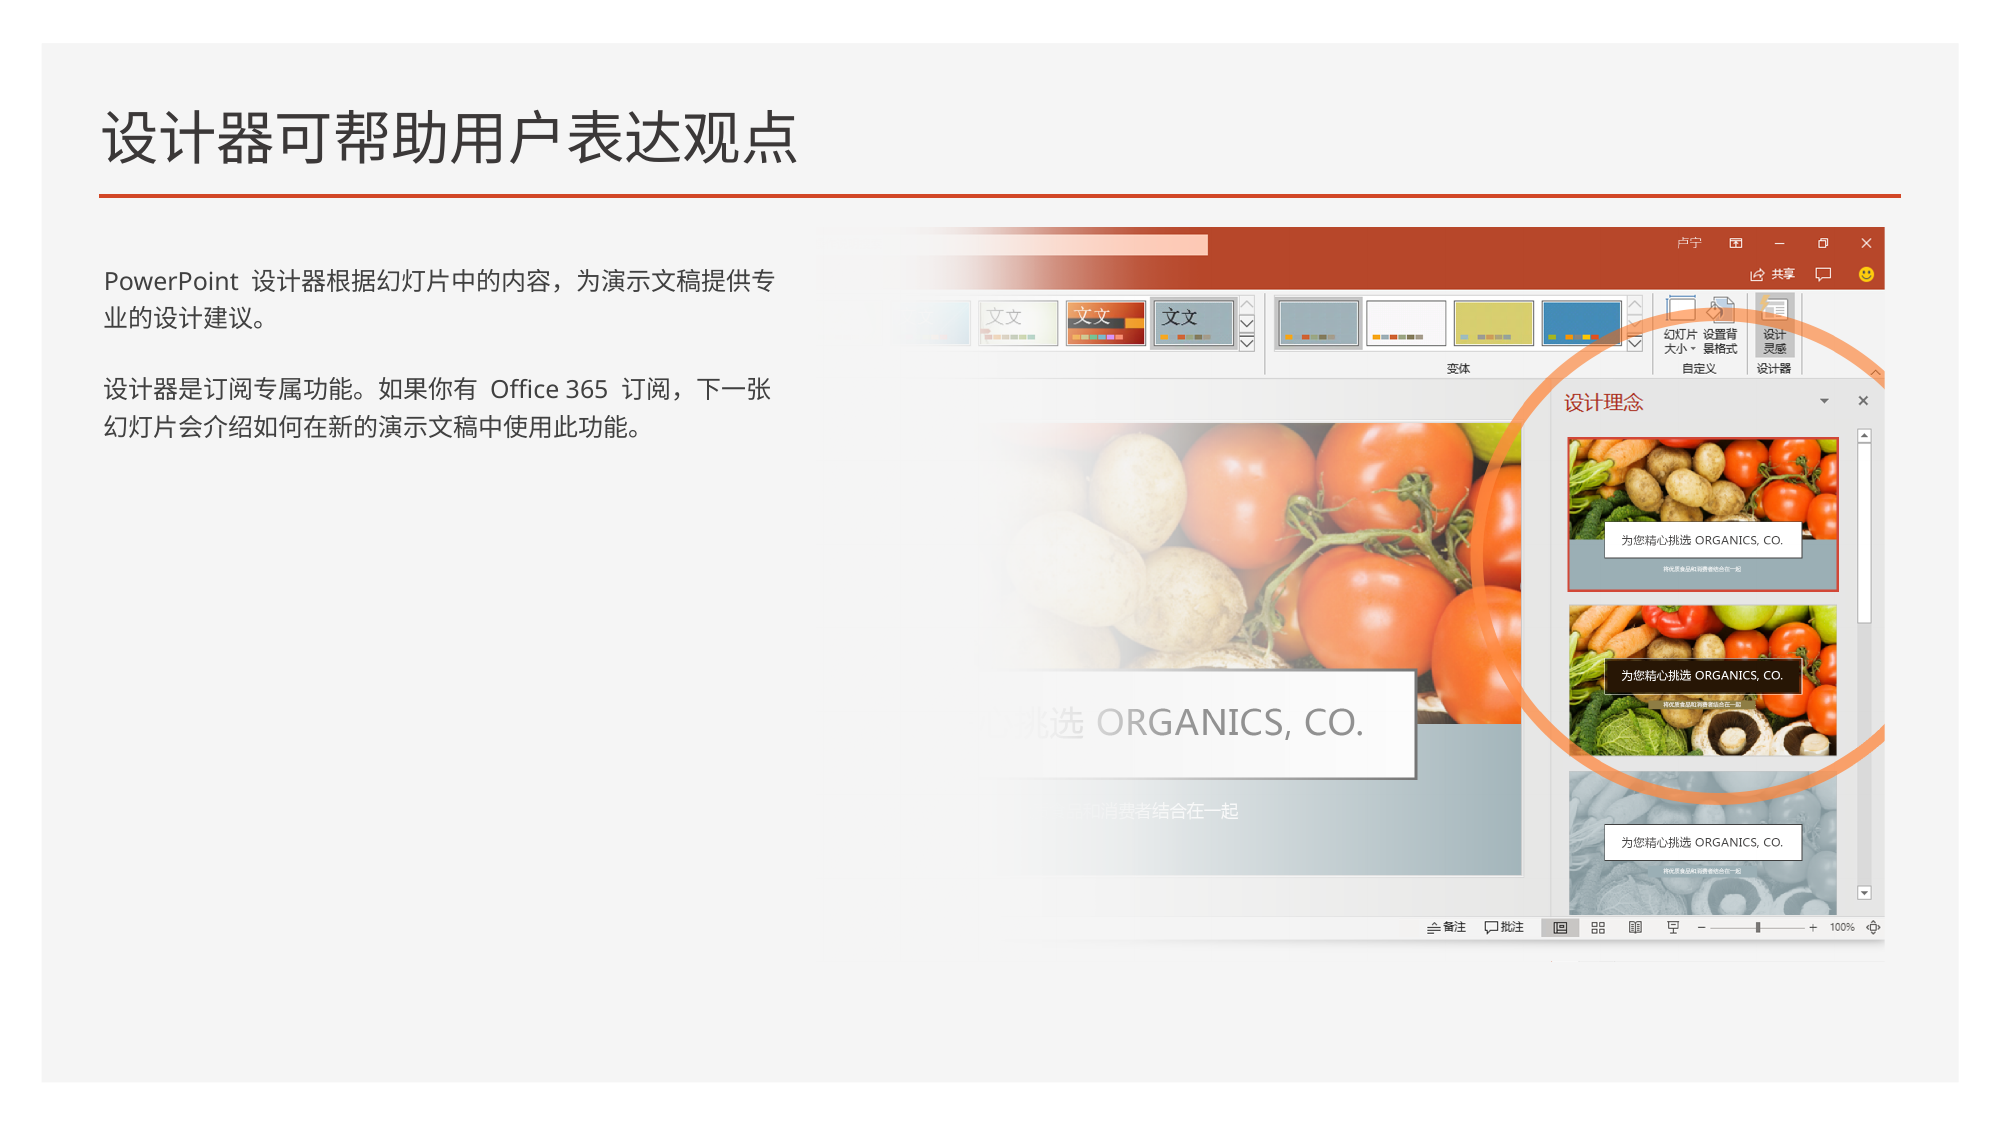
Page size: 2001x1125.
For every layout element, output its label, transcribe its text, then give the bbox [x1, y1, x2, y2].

title 设计器可帮助用户表达观点 [85, 73, 1214, 179]
text_box PowerPoint 设计器根据幻灯片中的内容，为演示文稿提供专业的设计建议。 设计器是订阅专属功能。如果你有 Office 365 订阅，下一张幻灯片会介绍如何在新的演示文稿中使用此功能。 [88, 250, 798, 886]
picture [816, 227, 1885, 979]
